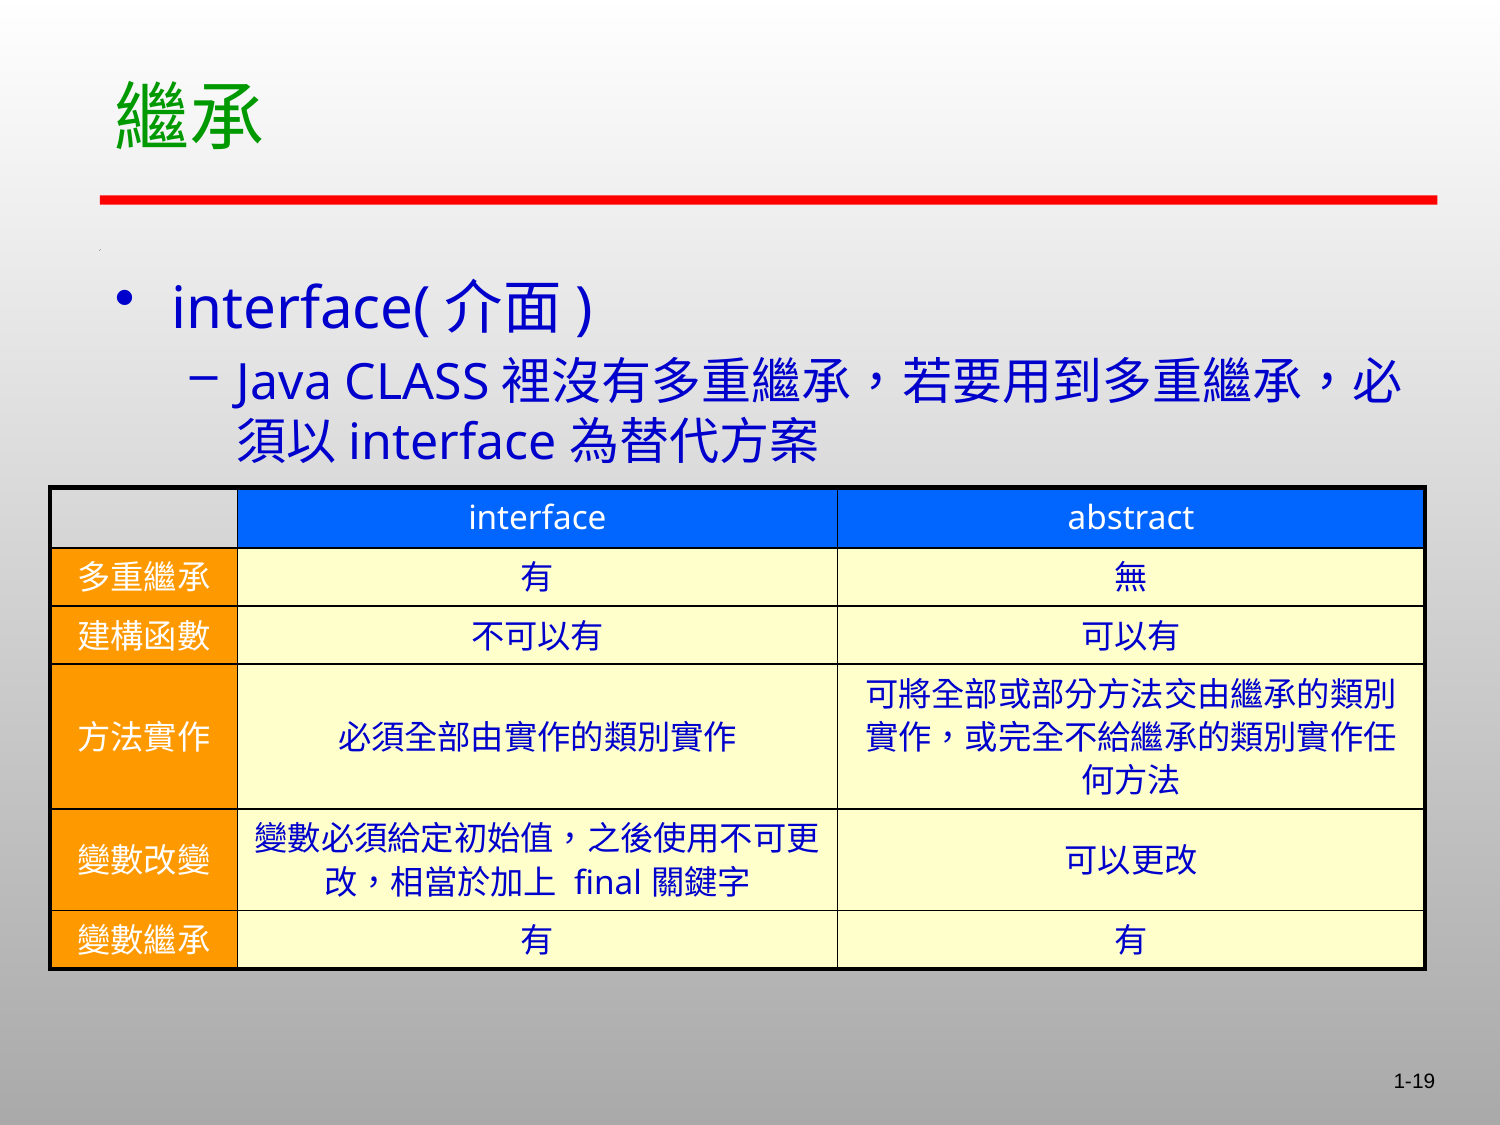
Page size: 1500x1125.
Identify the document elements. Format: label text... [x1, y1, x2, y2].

table_cell 有 [238, 911, 837, 967]
list interface(介面) Java CLASS裡沒有多重繼承，若要用到多重繼承，必須以interface為替代方案 [99, 262, 1438, 1013]
table_cell 有 [238, 549, 837, 605]
table_cell 變數改變 [52, 810, 237, 910]
table_cell 不可以有 [238, 607, 837, 663]
title 繼承 [99, 62, 1438, 251]
table_cell 無 [838, 549, 1423, 605]
slide_number 1-19 [1137, 1024, 1451, 1101]
table_cell 變數繼承 [52, 911, 237, 967]
table_header abstract [838, 490, 1423, 547]
table_cell 建構函數 [52, 607, 237, 663]
table_cell 方法實作 [52, 665, 237, 808]
table_cell 多重繼承 [52, 549, 237, 605]
table_cell 有 [838, 911, 1423, 967]
table_header interface [238, 490, 837, 547]
table_cell 必須全部由實作的類別實作 [238, 665, 837, 808]
table_header [52, 490, 237, 547]
table_cell 可以更改 [838, 810, 1423, 910]
table_cell 可以有 [838, 607, 1423, 663]
table_cell 變數必須給定初始值，之後使用不可更改，相當於加上 final關鍵字 [238, 810, 837, 910]
table_cell 可將全部或部分方法交由繼承的類別實作，或完全不給繼承的類別實作任何方法 [838, 665, 1423, 808]
